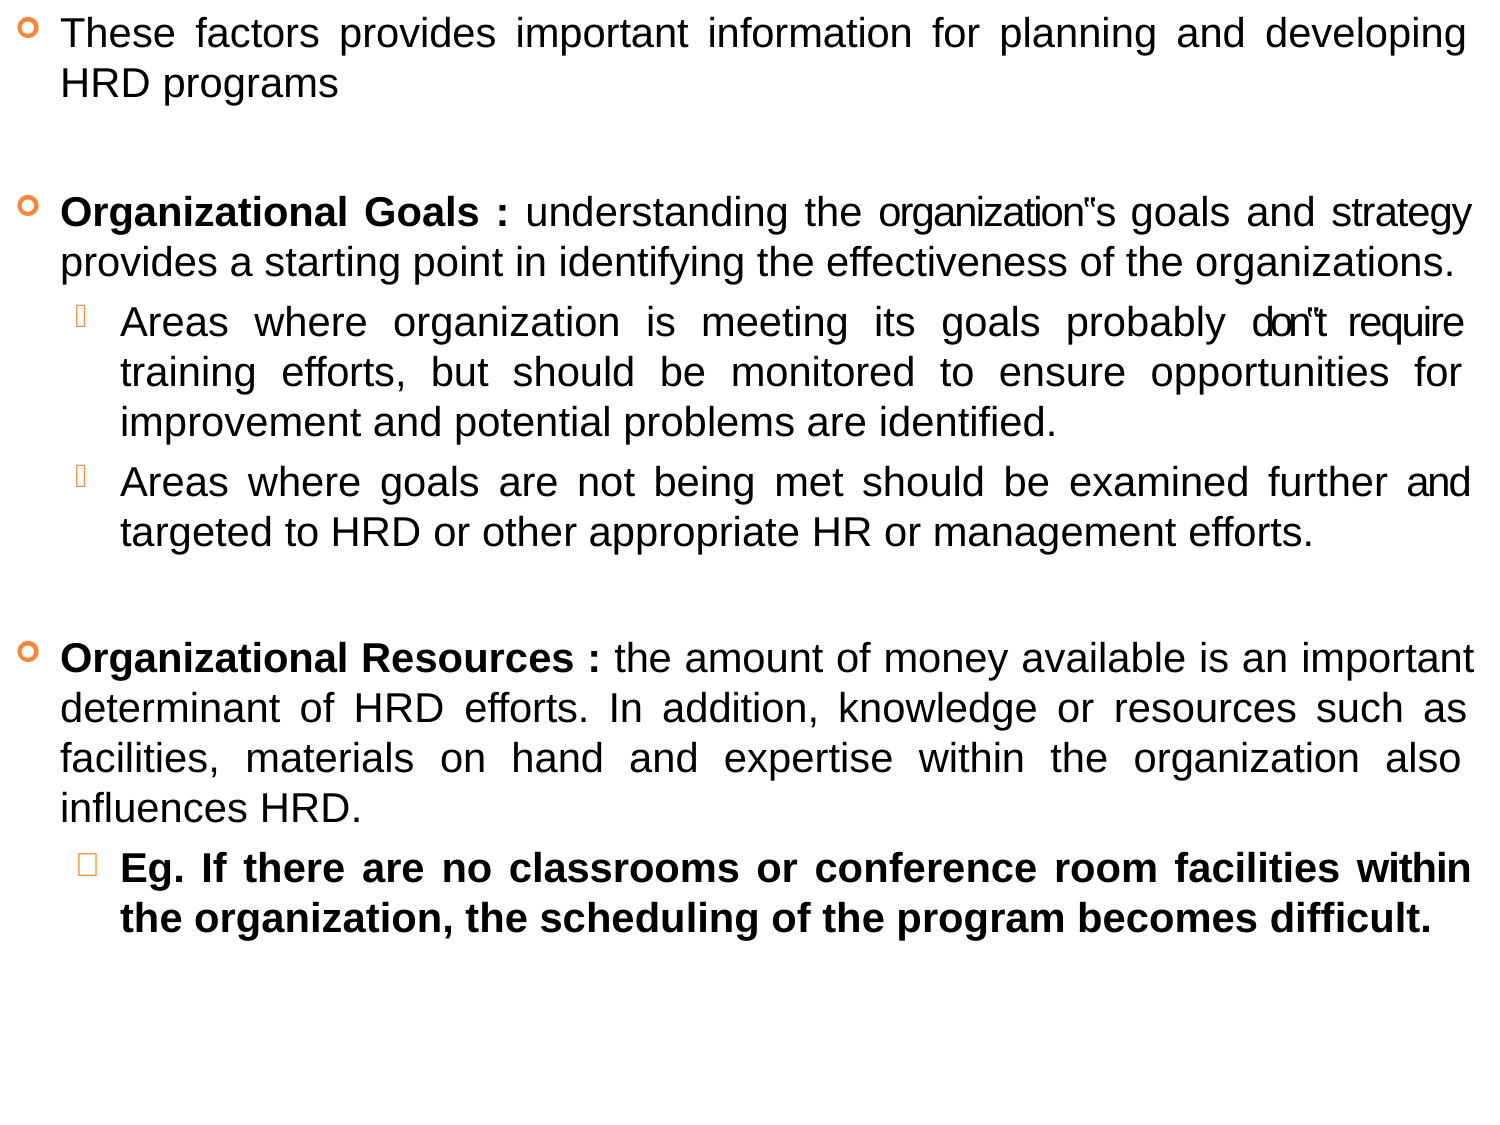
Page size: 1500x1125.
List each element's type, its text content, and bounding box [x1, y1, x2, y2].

text_box These factors provides important information for planning and developing HRD programs Organizational Goals : understanding the organization‟s goals and strategy provides a starting point in identifying the effectiveness of the organizations. Areas where organization is meeting its goals probably don‟t require training efforts, but should be monitored to ensure opportunities for improvement and potential problems are identified. Areas where goals are not being met should be examined further and targeted to HRD or other appropriate HR or management efforts. Organizational Resources : the amount of money available is an important determinant of HRD efforts. In addition, knowledge or resources such as facilities, materials on hand and expertise within the organization also influences HRD. Eg. If there are no classrooms or conference room facilities within the organization, the scheduling of the program becomes difficult. [12, 4, 1488, 941]
